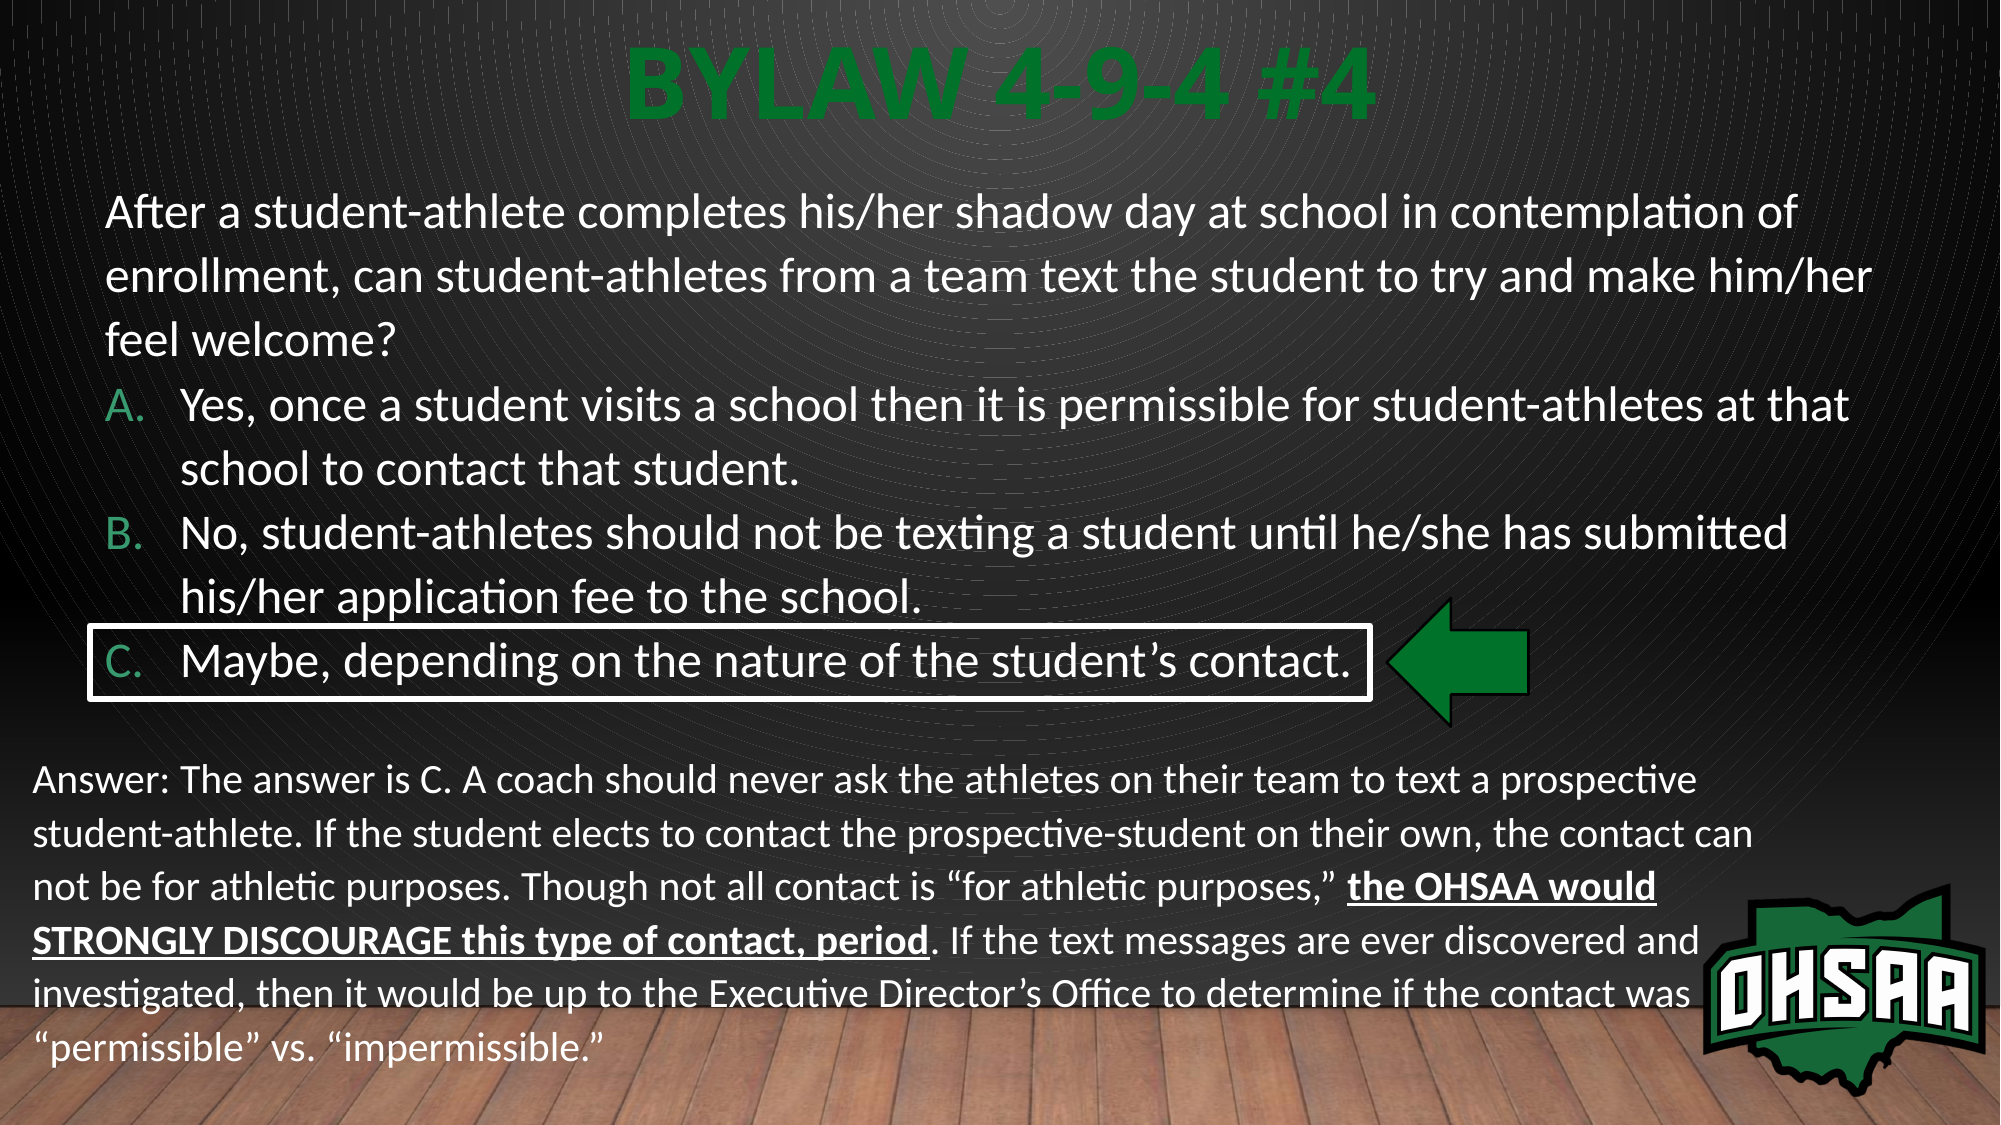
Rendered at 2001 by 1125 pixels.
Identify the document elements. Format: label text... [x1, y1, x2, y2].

text_box Answer: The answer is C. A coach should never ask the athletes on their team to text a prospective student-athlete. If the student elects to contact the prospective-student on their own, the contact can not be for athletic purposes. Though not all contact is “for athletic purposes,” the OHSAA would STRONGLY DISCOURAGE this type of contact, period. If the text messages are ever discovered and investigated, then it would be up to the Executive Director’s Office to determine if the contact was “permissible” vs. “impermissible.” [17, 741, 1784, 1077]
list After a student-athlete completes his/her shadow day at school in contemplation of enrollment, can student-athletes from a team text the student to try and make him/her feel welcome? Yes, once a student visits a school then it is permissible for student-athletes at that school to contact that student. No, student-athletes should not be texting a student until he/she has submitted his/her application fee to the school. Maybe, depending on the nature of the student’s contact. [89, 166, 1911, 640]
text_box [1385, 596, 1530, 728]
text_box Bylaw 4-9-4 #4 [237, 0, 1763, 174]
picture [0, 814, 2000, 1125]
text_box [89, 625, 1371, 700]
